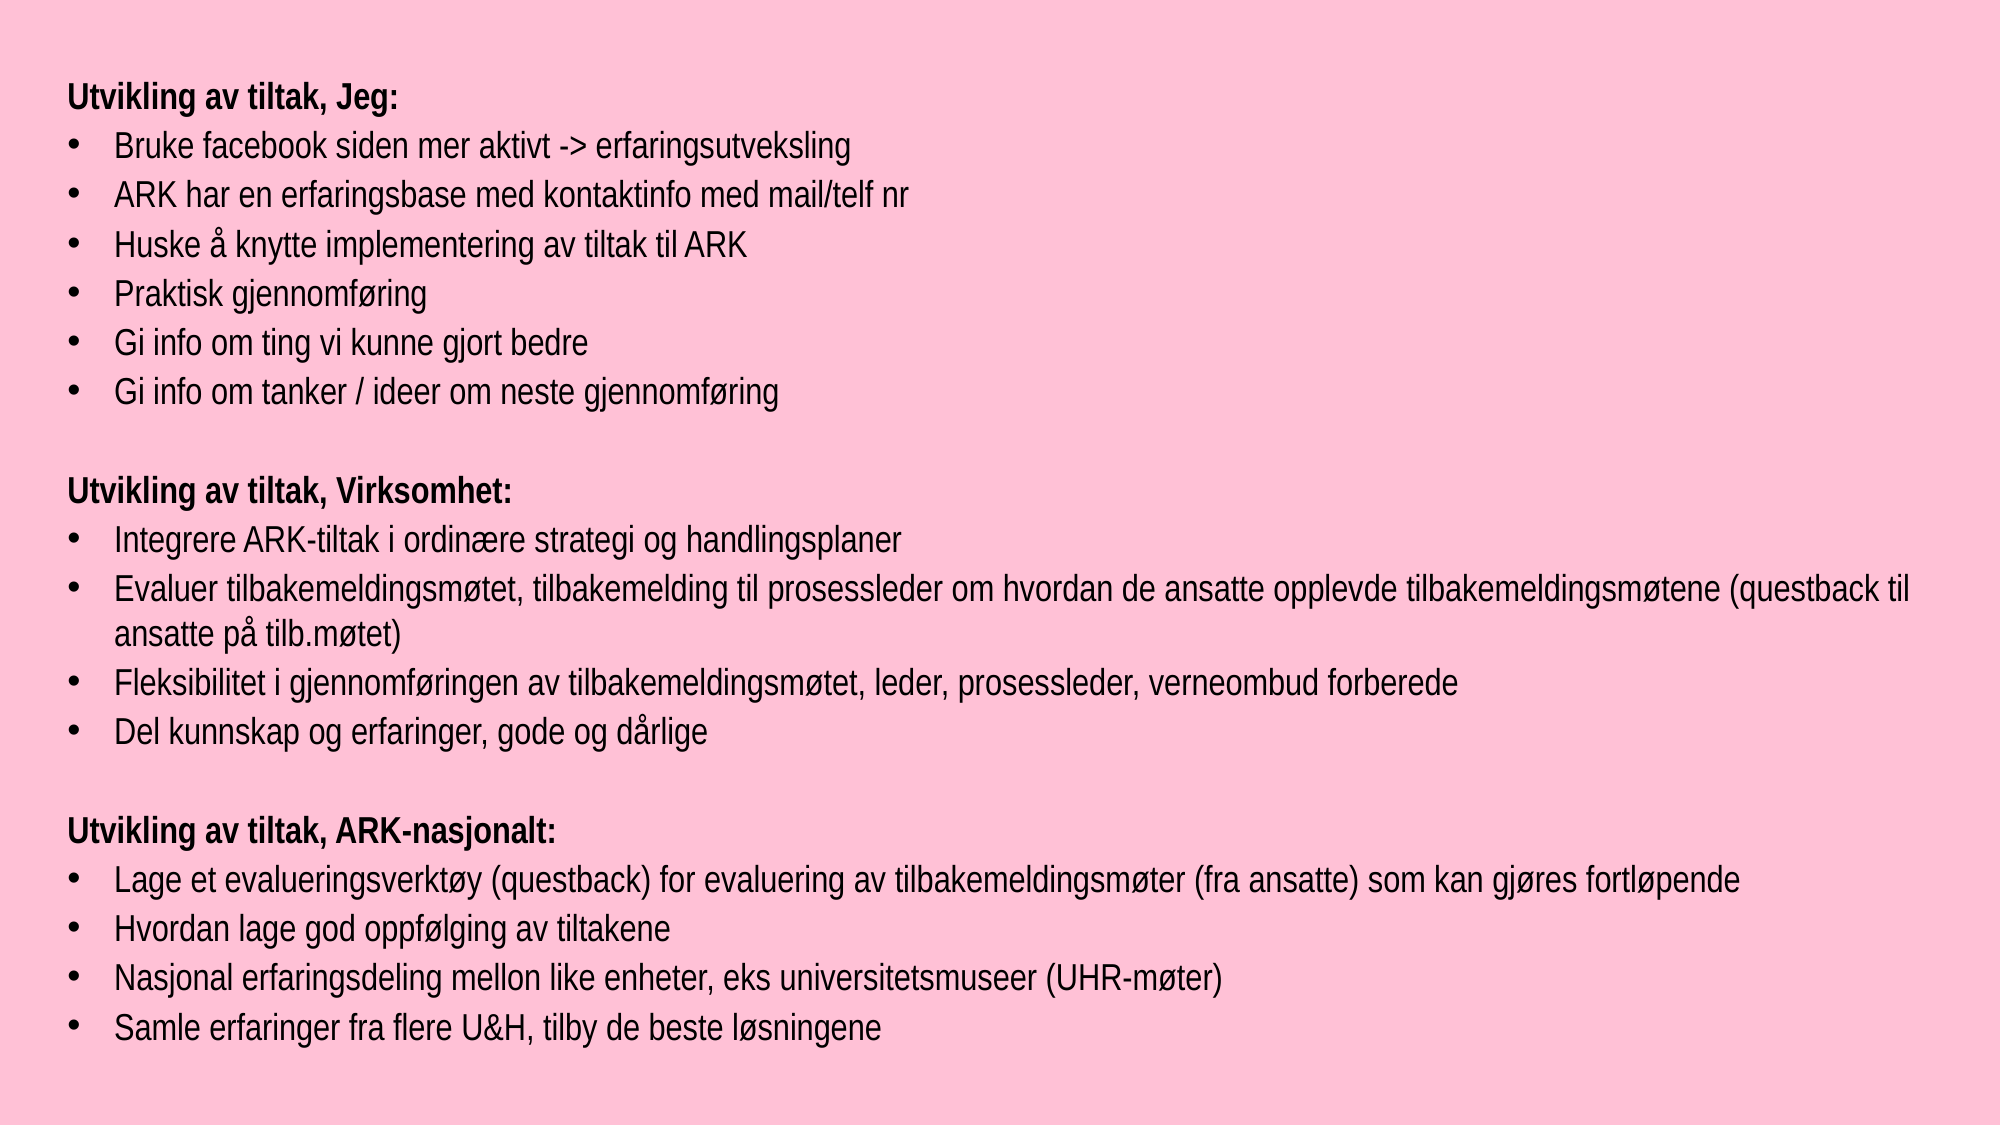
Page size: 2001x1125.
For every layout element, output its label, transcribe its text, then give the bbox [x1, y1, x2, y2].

text_box Utvikling av tiltak, Jeg: Bruke facebook siden mer aktivt -> erfaringsutveksling ARK har en erfaringsbase med kontaktinfo med mail/telf nr Huske å knytte implementering av tiltak til ARK Praktisk gjennomføring Gi info om ting vi kunne gjort bedre Gi info om tanker / ideer om neste gjennomføring Utvikling av tiltak, Virksomhet: Integrere ARK-tiltak i ordinære strategi og handlingsplaner Evaluer tilbakemeldingsmøtet, tilbakemelding til prosessleder om hvordan de ansatte opplevde tilbakemeldingsmøtene (questback til ansatte på tilb.møtet) Fleksibilitet i gjennomføringen av tilbakemeldingsmøtet, leder, prosessleder, verneombud forberede Del kunnskap og erfaringer, gode og dårlige Utvikling av tiltak, ARK-nasjonalt: Lage et evalueringsverktøy (questback) for evaluering av tilbakemeldingsmøter (fra ansatte) som kan gjøres fortløpende Hvordan lage god oppfølging av tiltakene Nasjonal erfaringsdeling mellon like enheter, eks universitetsmuseer (UHR-møter) Samle erfaringer fra flere U&H, tilby de beste løsningene [52, 64, 1977, 1100]
